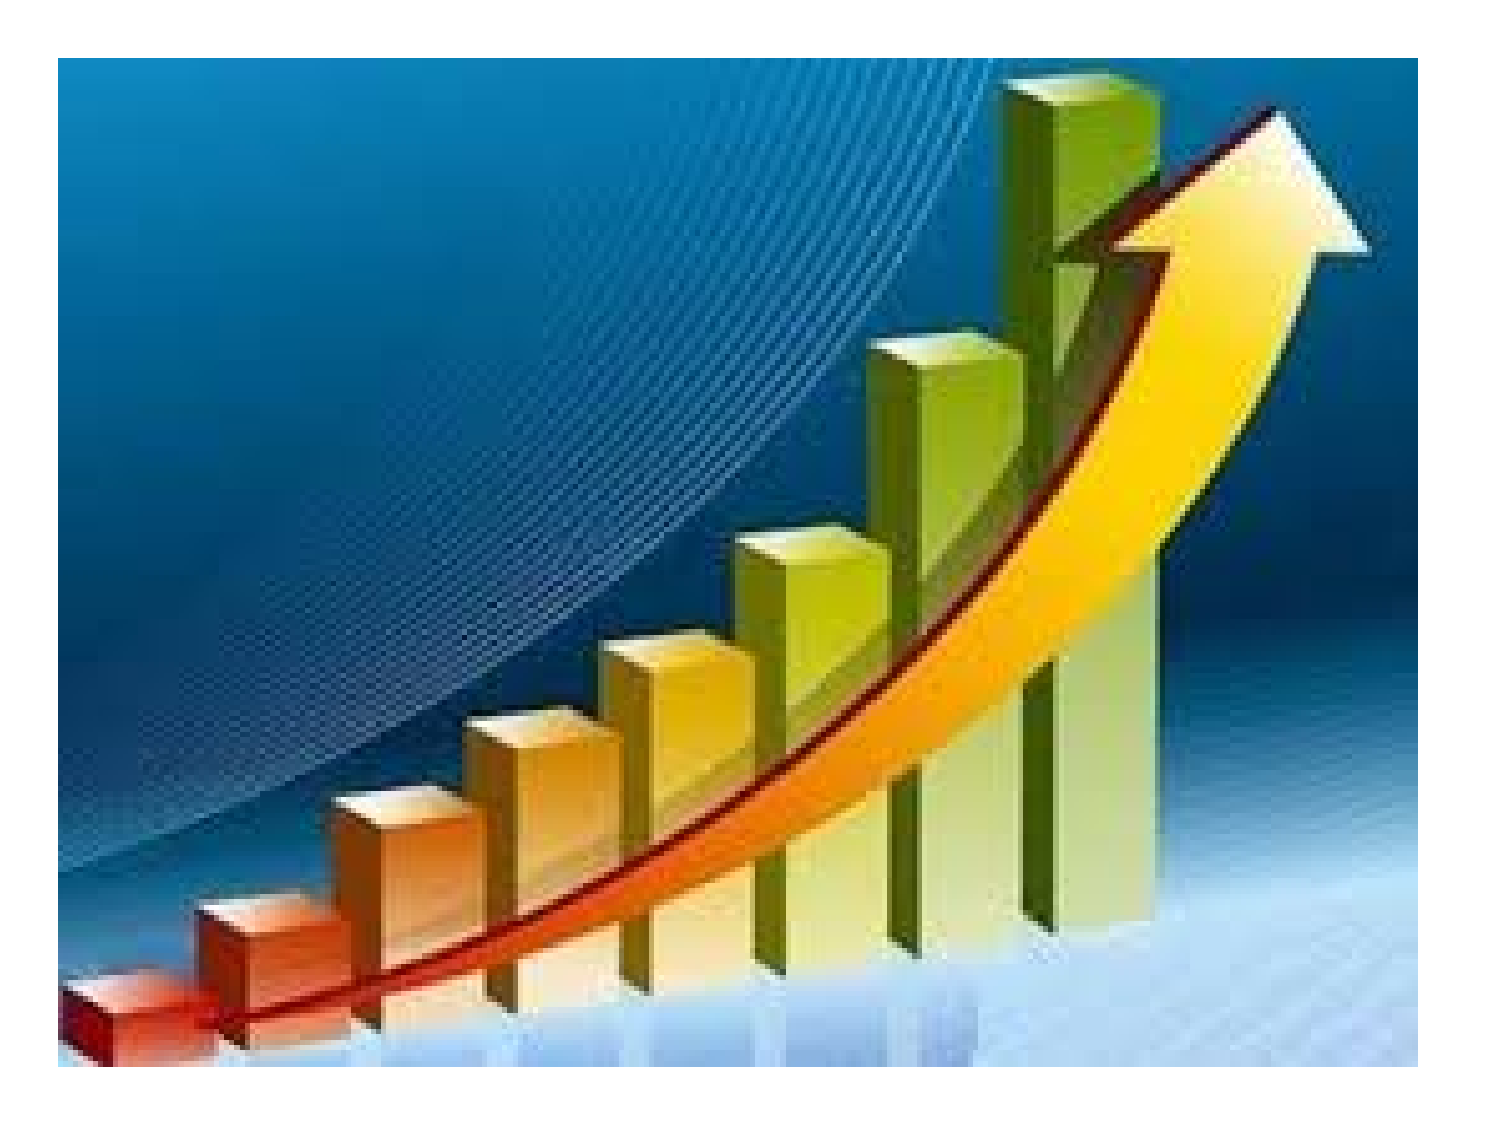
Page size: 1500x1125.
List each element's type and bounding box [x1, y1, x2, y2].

list [58, 58, 1419, 1067]
